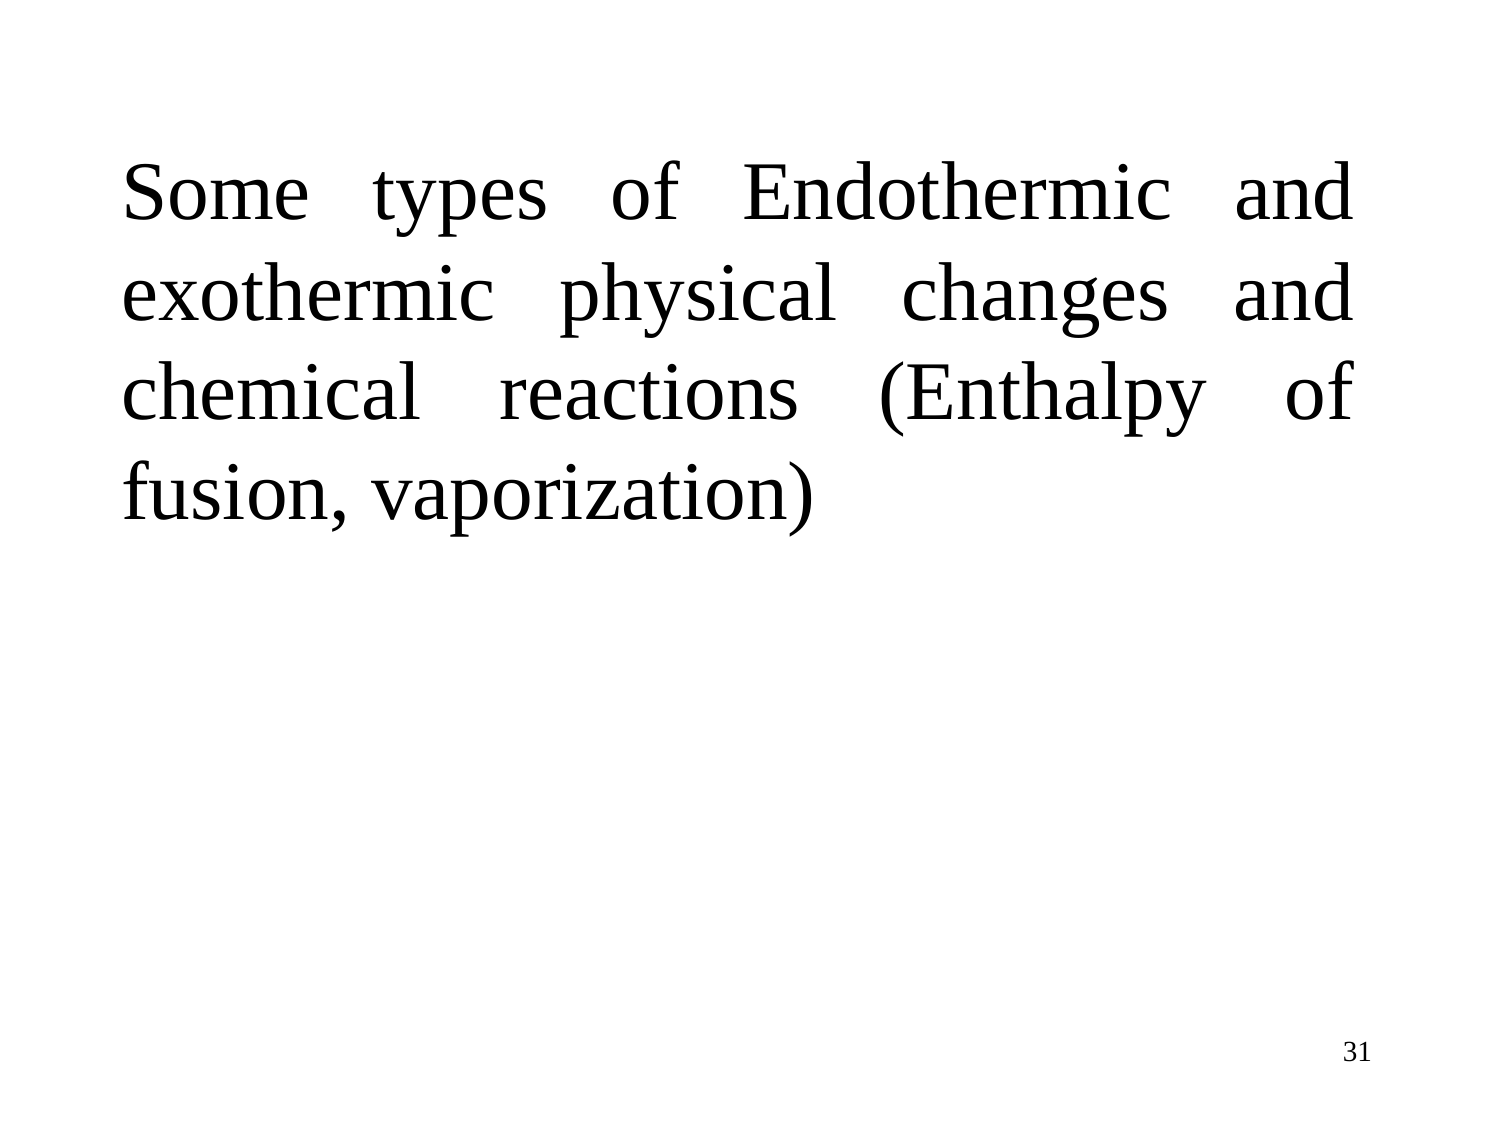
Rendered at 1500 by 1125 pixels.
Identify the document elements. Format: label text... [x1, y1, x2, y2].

text_box Some types of Endothermic and exothermic physical changes and chemical reactions (Enthalpy of fusion, vaporization) [106, 129, 1371, 544]
slide_number 31 [1074, 1024, 1388, 1101]
